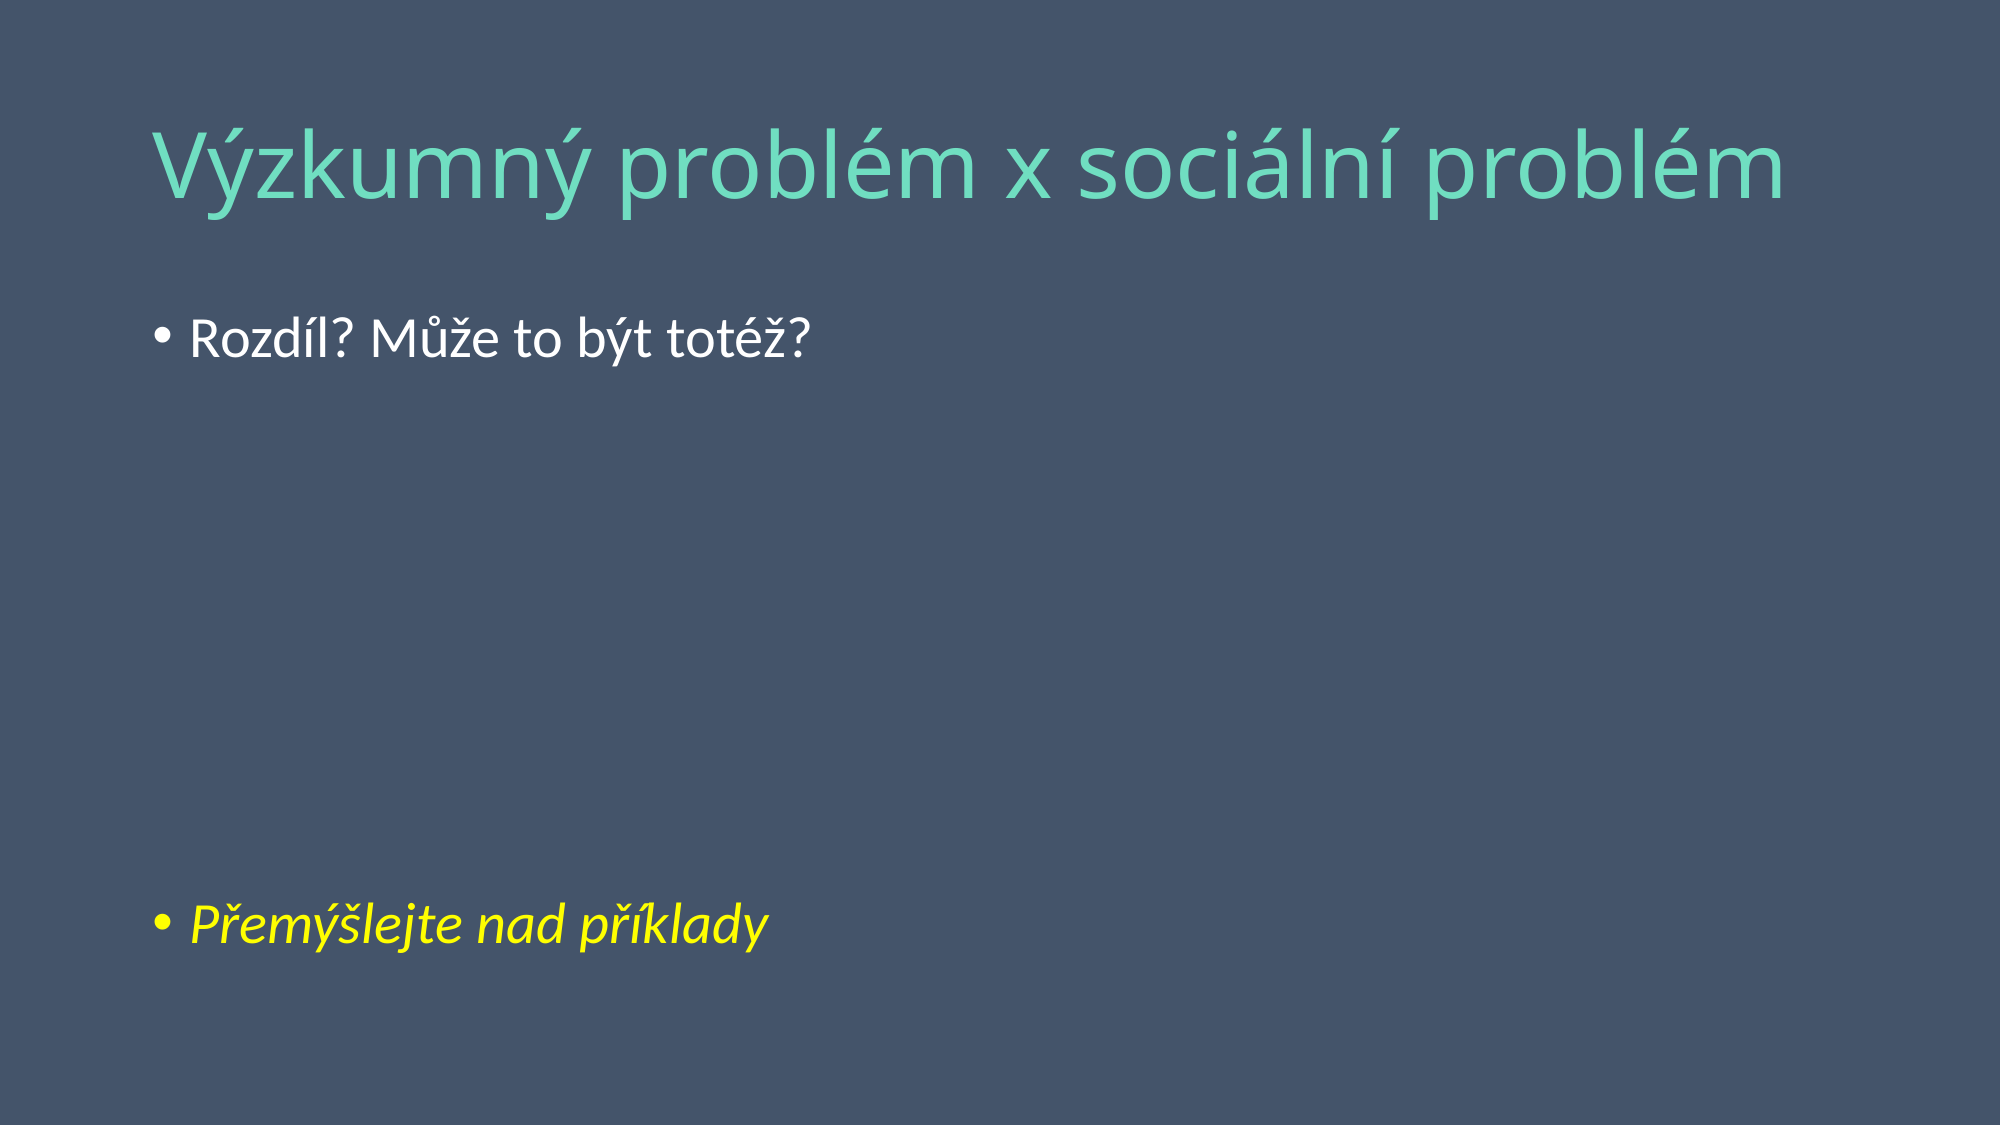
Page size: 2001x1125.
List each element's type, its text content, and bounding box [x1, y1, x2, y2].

list Rozdíl? Může to být totéž? Přemýšlejte nad příklady [137, 299, 1863, 1014]
title Výzkumný problém x sociální problém [137, 59, 1863, 278]
